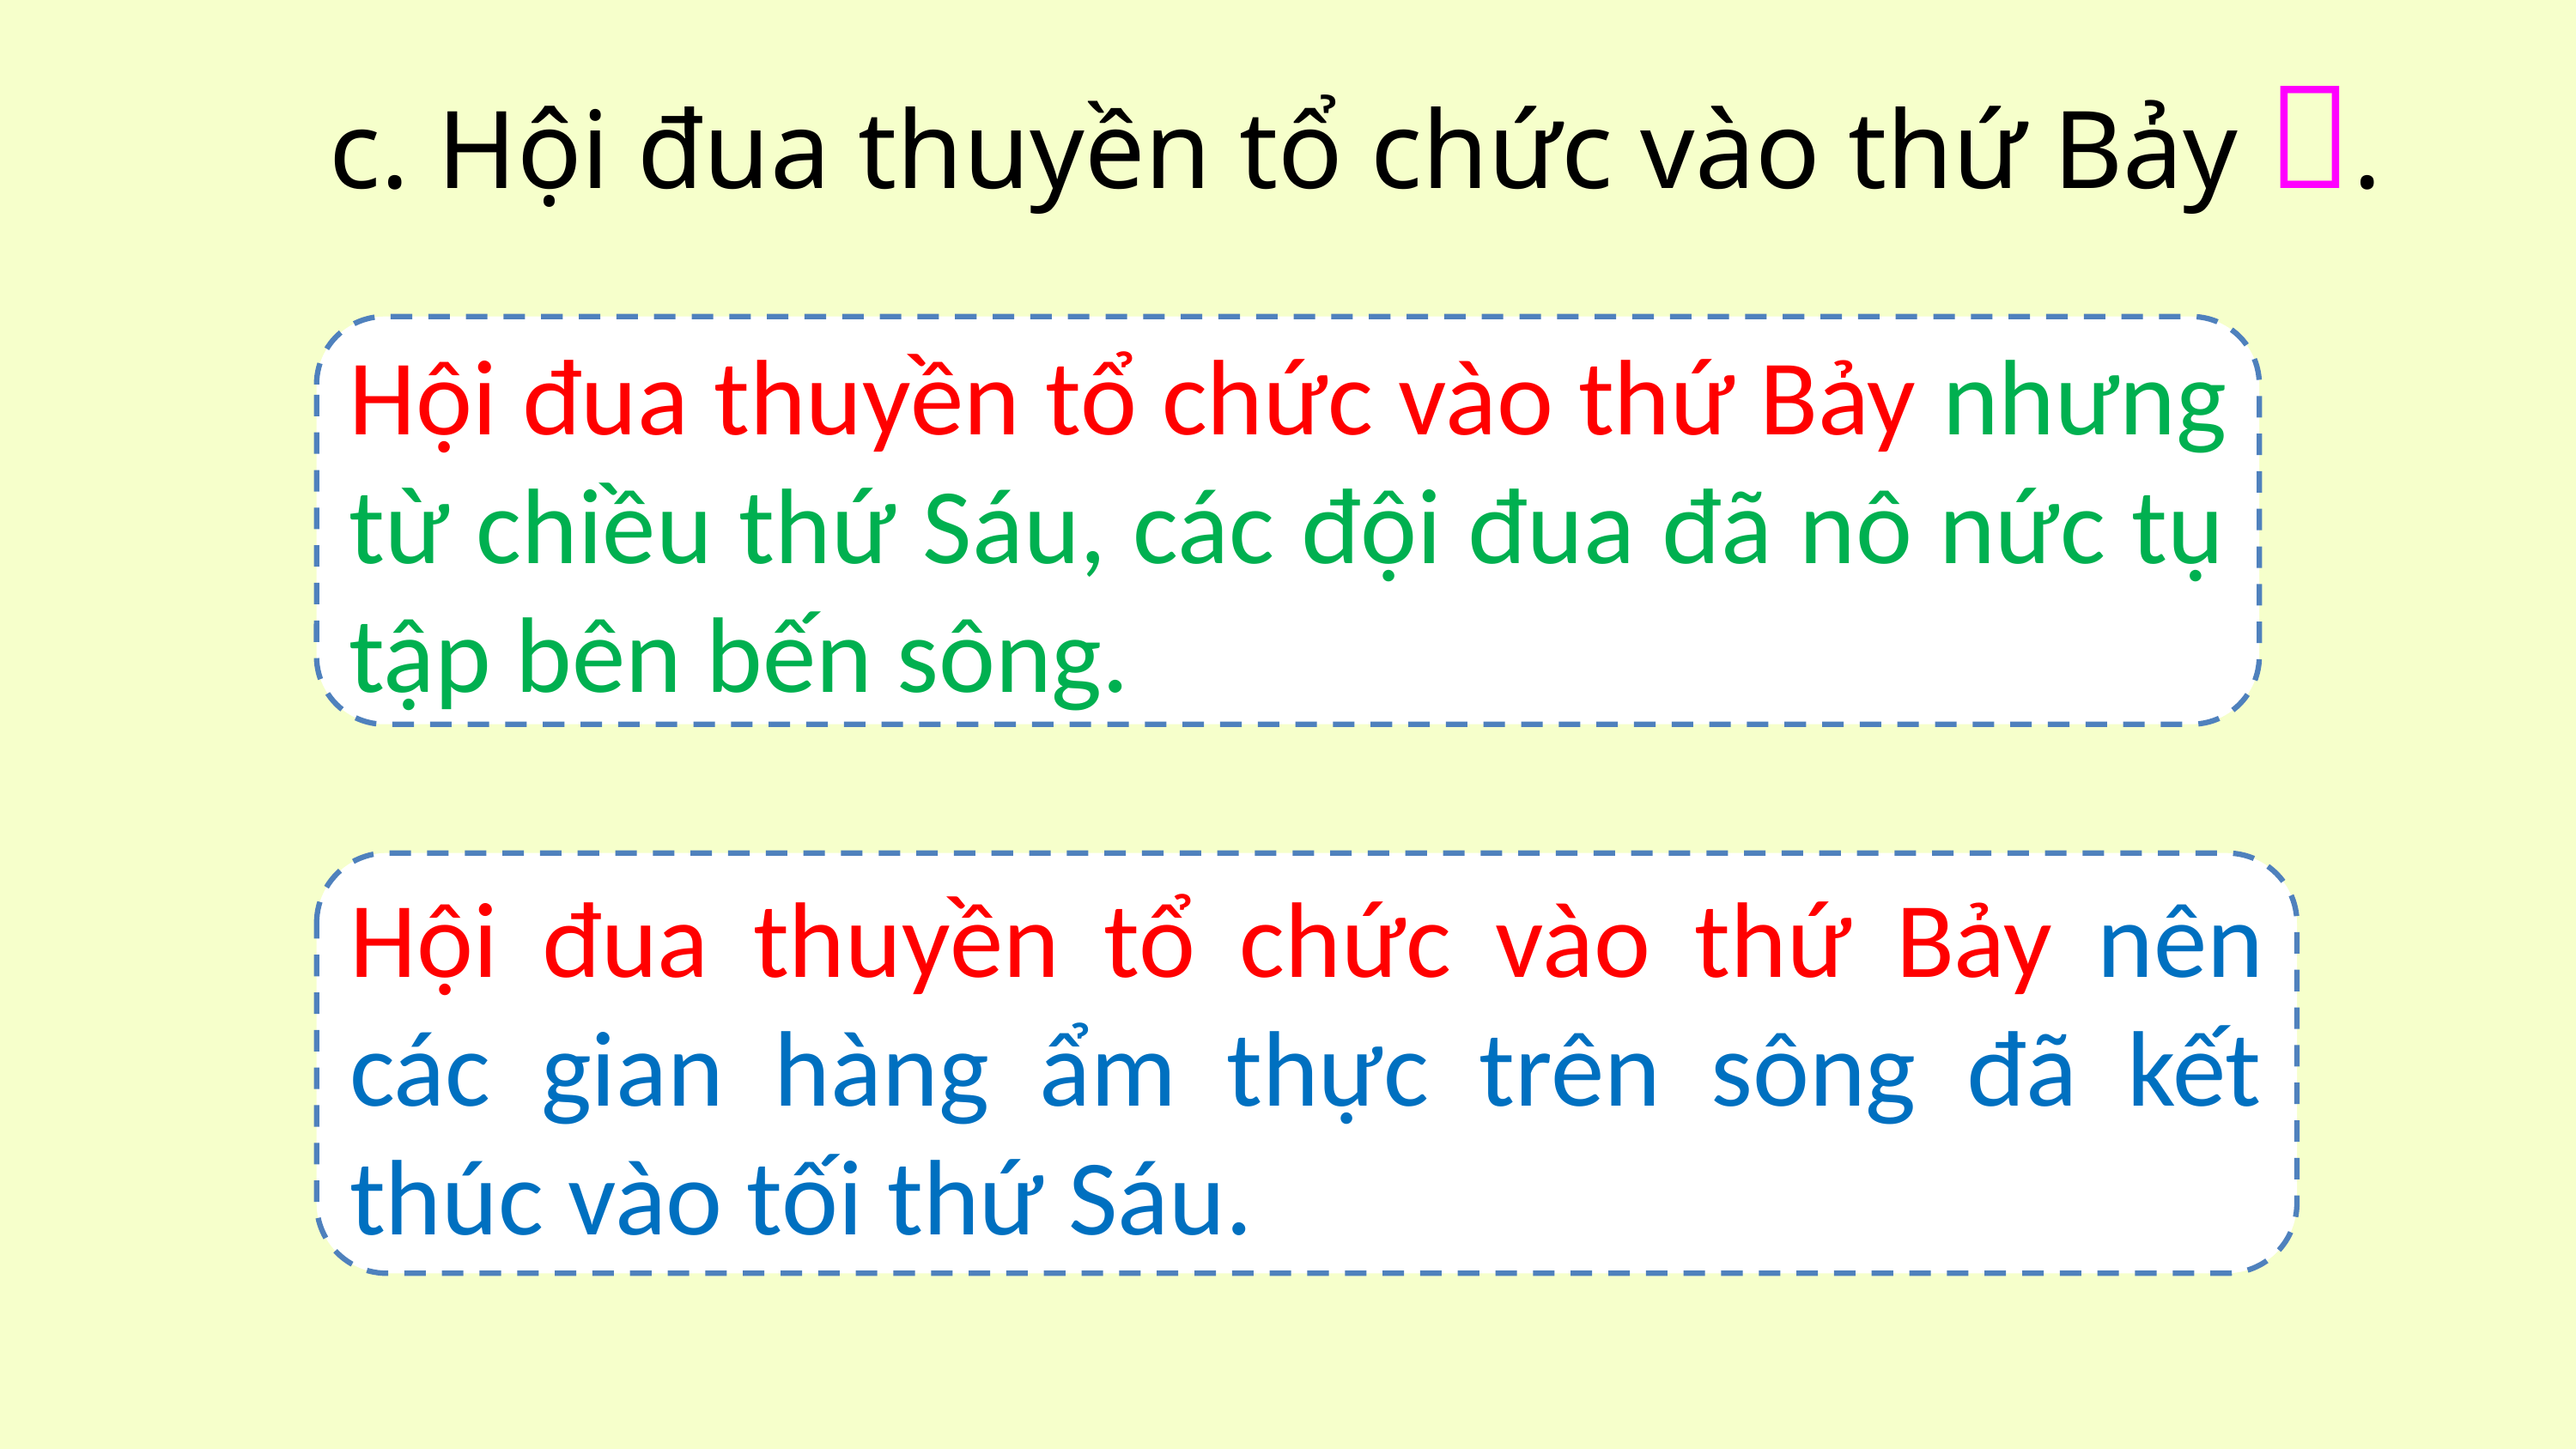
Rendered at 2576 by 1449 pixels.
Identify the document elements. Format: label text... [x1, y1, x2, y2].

text_box Hội đua thuyền tổ chức vào thứ Bảy nhưng từ chiều thứ Sáu, các đội đua đã nô nức tụ tập bên bến sông. [314, 314, 2262, 726]
text_box c. Hội đua thuyền tổ chức vào thứ Bảy . [316, 39, 2576, 224]
text_box Hội đua thuyền tổ chức vào thứ Bảy nên các gian hàng ẩm thực trên sông đã kết thúc vào tối thứ Sáu. [314, 851, 2300, 1276]
